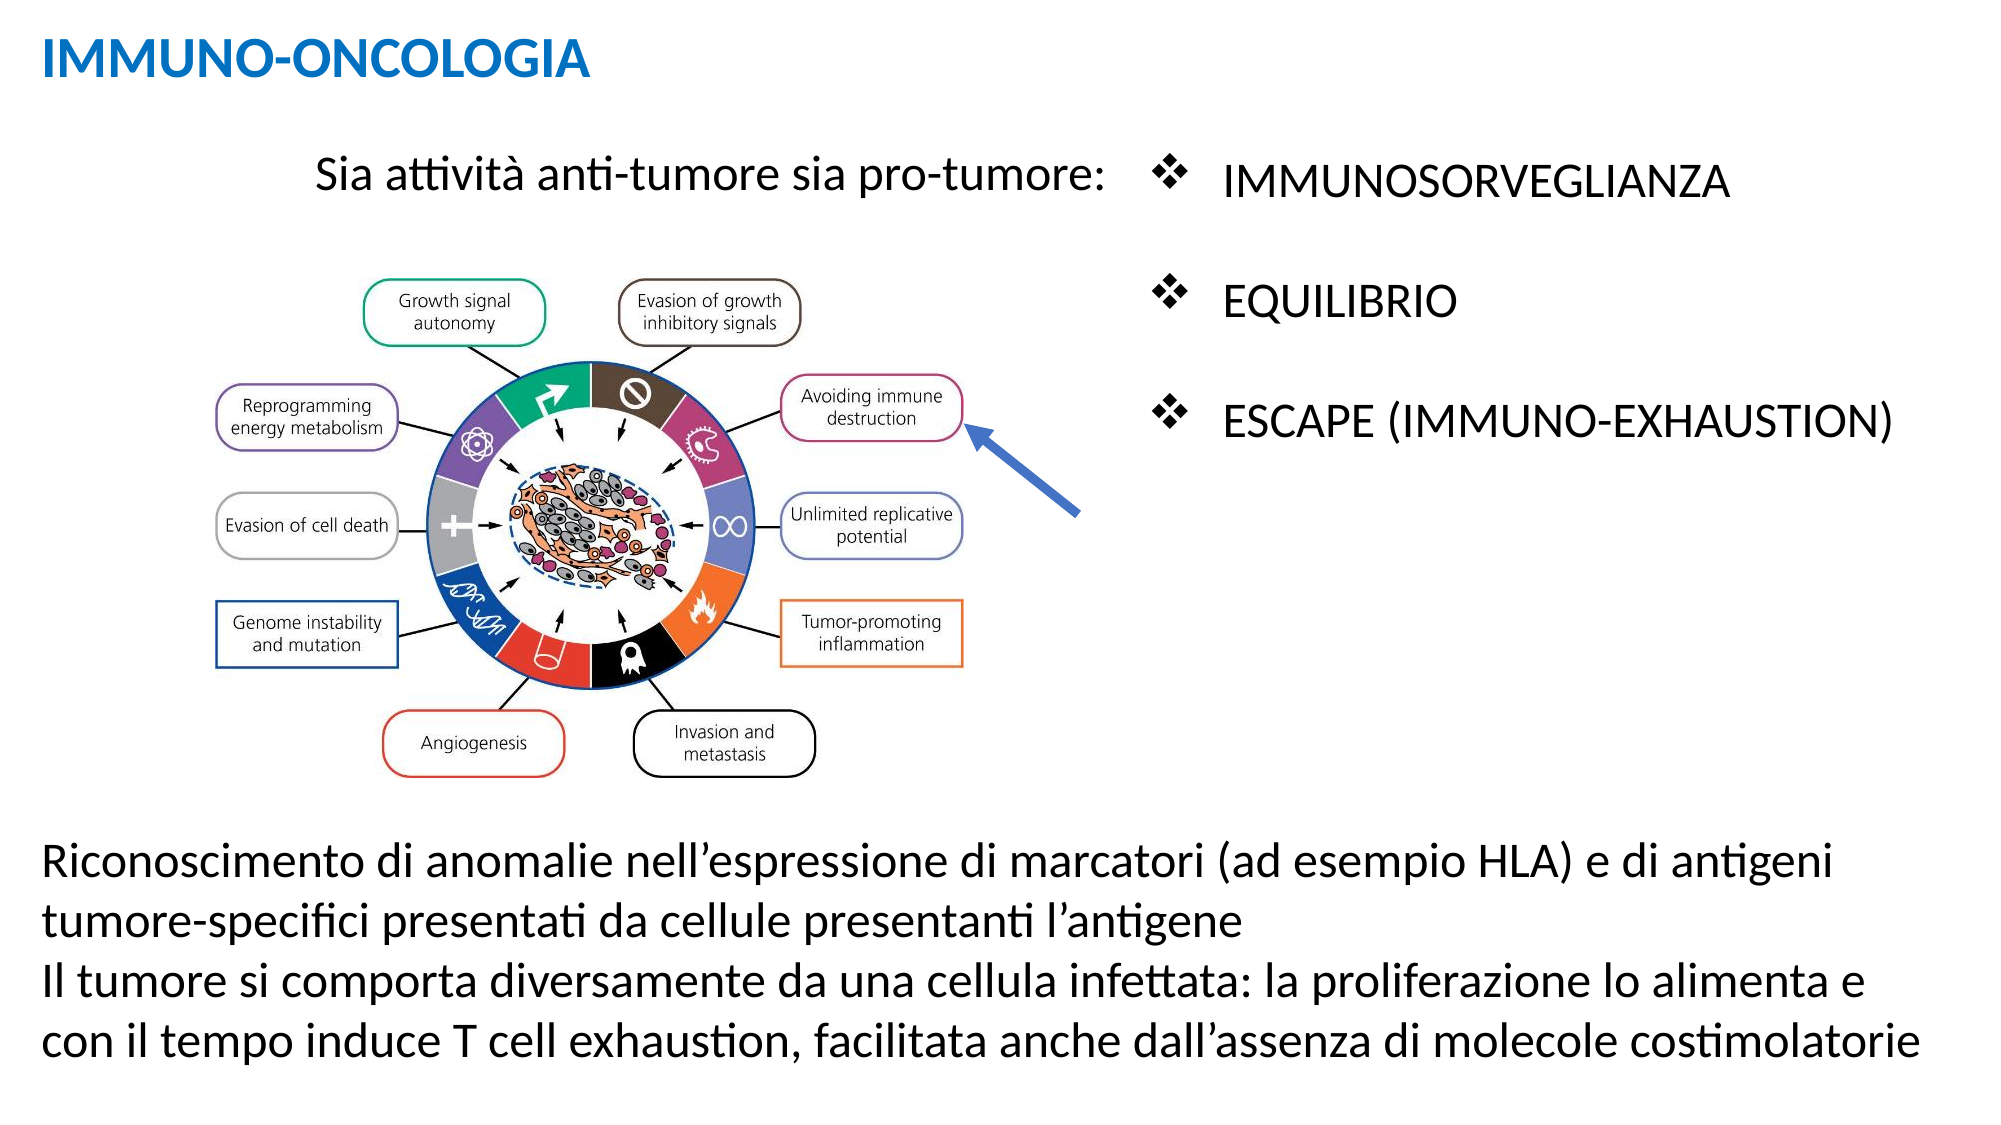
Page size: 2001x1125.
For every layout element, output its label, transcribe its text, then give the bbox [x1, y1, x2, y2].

text_box IMMUNO-ONCOLOGIA [26, 11, 771, 97]
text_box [963, 423, 1079, 515]
picture [215, 278, 964, 778]
text_box Riconoscimento di anomalie nell’espressione di marcatori (ad esempio HLA) e di antigeni tumore-specifici presentati da cellule presentanti l’antigene Il tumore si comporta diversamente da una cellula infettata: la proliferazione lo alimenta e con il tempo induce T cell exhaustion, facilitata anche dall’assenza di molecole costimolatorie [26, 819, 1955, 1075]
text_box Sia attività anti-tumore sia pro-tumore: [300, 133, 1159, 268]
text_box IMMUNOSORVEGLIANZA EQUILIBRIO ESCAPE (IMMUNO-EXHAUSTION) [1132, 140, 1936, 456]
